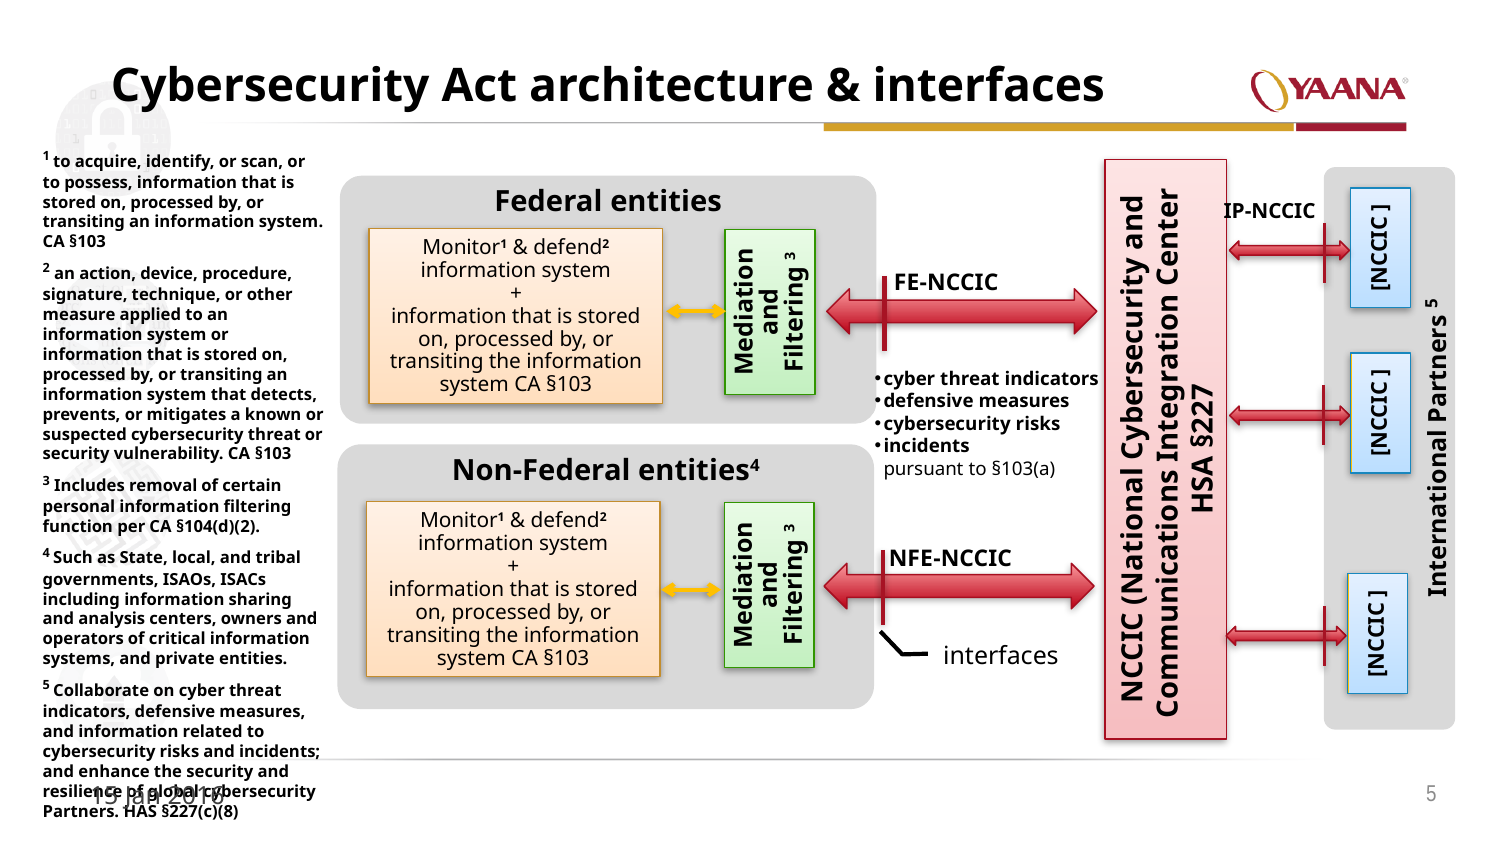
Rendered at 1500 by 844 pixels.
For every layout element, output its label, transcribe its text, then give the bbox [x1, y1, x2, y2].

text_box 5 [1339, 770, 1452, 815]
text_box [890, 562, 1095, 610]
text_box [1228, 240, 1318, 261]
text_box [1229, 405, 1317, 426]
text_box interfaces [878, 630, 1082, 678]
text_box cyber threat indicators defensive measures cybersecurity risks incidents pursuant to §103(a) [874, 359, 1099, 487]
text_box NCCIC (National Cybersecurity and Communications Integration Center HSA §227 [1104, 159, 1227, 740]
text_box [826, 288, 877, 335]
text_box Federal entities [340, 173, 879, 426]
picture [0, 0, 1500, 844]
text_box [1225, 625, 1317, 646]
text_box [NCCIC ] [1347, 573, 1408, 694]
text_box [1330, 405, 1345, 426]
text_box [NCCIC ] [1350, 352, 1411, 474]
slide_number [75, 771, 320, 812]
text_box Monitor1 & defend2 information system + information that is stored on, processed by, or transiting the information system CA §103 [366, 501, 661, 677]
text_box 1 to acquire, identify, or scan, or to possess, information that is stored on, processed by, or transiting an information system. CA §103 2 an action, device, procedure, signature, technique, or other measure applied to an information system or information that is stored on, processed by, or transiting an information system that detects, prevents, or mitigates a known or suspected cybersecurity threat or security vulnerability. CA §103 3 Includes removal of certain personal information filtering function per CA §104(d)(2). 4 Such as State, local, and tribal governments, ISAOs, ISACs including information sharing and analysis centers, owners and operators of critical information systems, and private entities. 5 Collaborate on cyber threat indicators, defensive measures, and information related to cybersecurity risks and incidents; and enhance the security and resilience of global cybersecurity Partners. HAS §227(c)(8) [27, 137, 340, 828]
text_box [891, 288, 1098, 335]
text_box NFE-NCCIC [874, 535, 1027, 578]
text_box IP-NCCIC [1209, 190, 1331, 230]
text_box Mediation and Filtering 3 [724, 229, 816, 395]
text_box [823, 562, 875, 610]
text_box FE-NCCIC [879, 259, 1014, 302]
text_box International Partners 5 [1321, 164, 1458, 732]
text_box [1332, 240, 1350, 261]
text_box [1331, 625, 1342, 646]
text_box [NCCIC ] [1350, 187, 1411, 308]
text_box Monitor1 & defend2 information system + information that is stored on, processed by, or transiting the information system CA §103 [368, 228, 663, 404]
text_box Mediation and Filtering 3 [724, 502, 815, 668]
title Cybersecurity Act architecture & interfaces [95, 46, 1238, 119]
text_box Non-Federal entities4 [340, 442, 877, 712]
